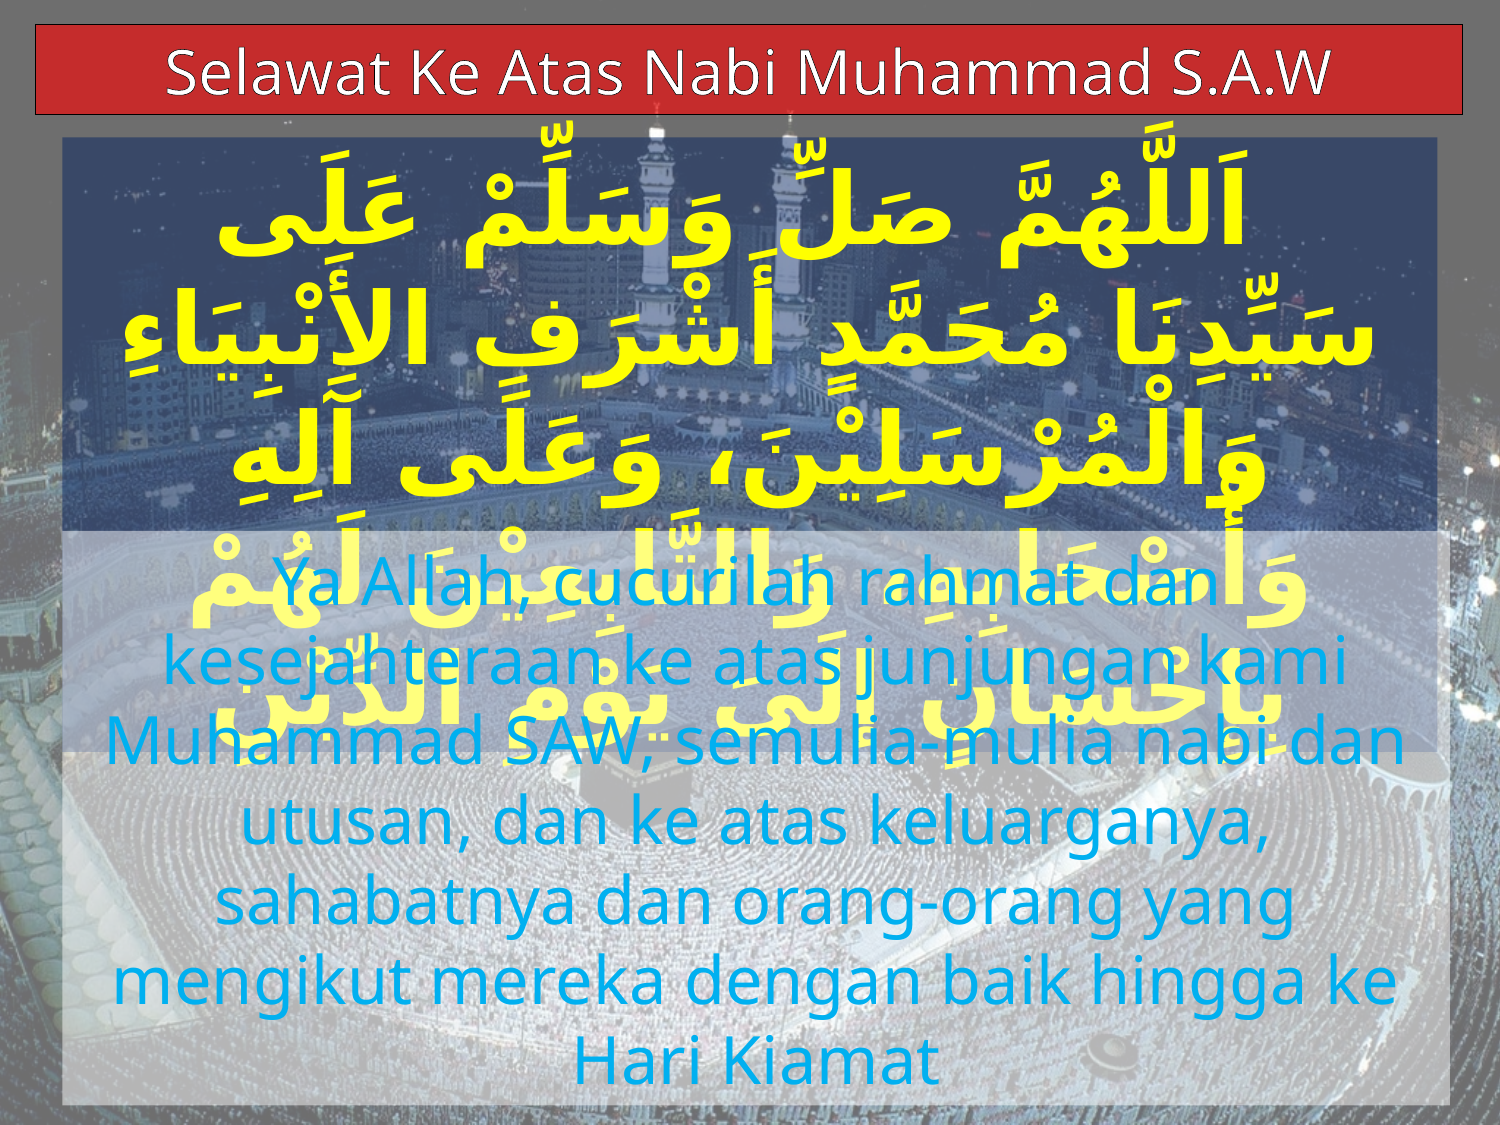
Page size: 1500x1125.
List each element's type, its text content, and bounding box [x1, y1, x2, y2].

text_box Selawat Ke Atas Nabi Muhammad S.A.W [35, 24, 1463, 115]
text_box Ya Allah, cucurilah rahmat dan kesejahteraan ke atas junjungan kami Muhammad SAW, semulia-mulia nabi dan utusan, dan ke atas keluarganya, sahabatnya dan orang-orang yang mengikut mereka dengan baik hingga ke Hari Kiamat [62, 530, 1450, 1106]
text_box اَللَّهُمَّ صَلِّ وَسَلِّمْ عَلَى سَيِّدِنَا مُحَمَّدٍ أَشْرَفِ الأَنْبِيَاءِ وَالْمُرْسَلِيْنَ، وَعَلَى آَلِهِ وَأْصْحَابِهِ، وَالتَّابِعِيْنَ لَهُمْ بِإِحْسَانٍ إلَىَ يَوْمِ الدِّيْنِ [62, 137, 1438, 530]
